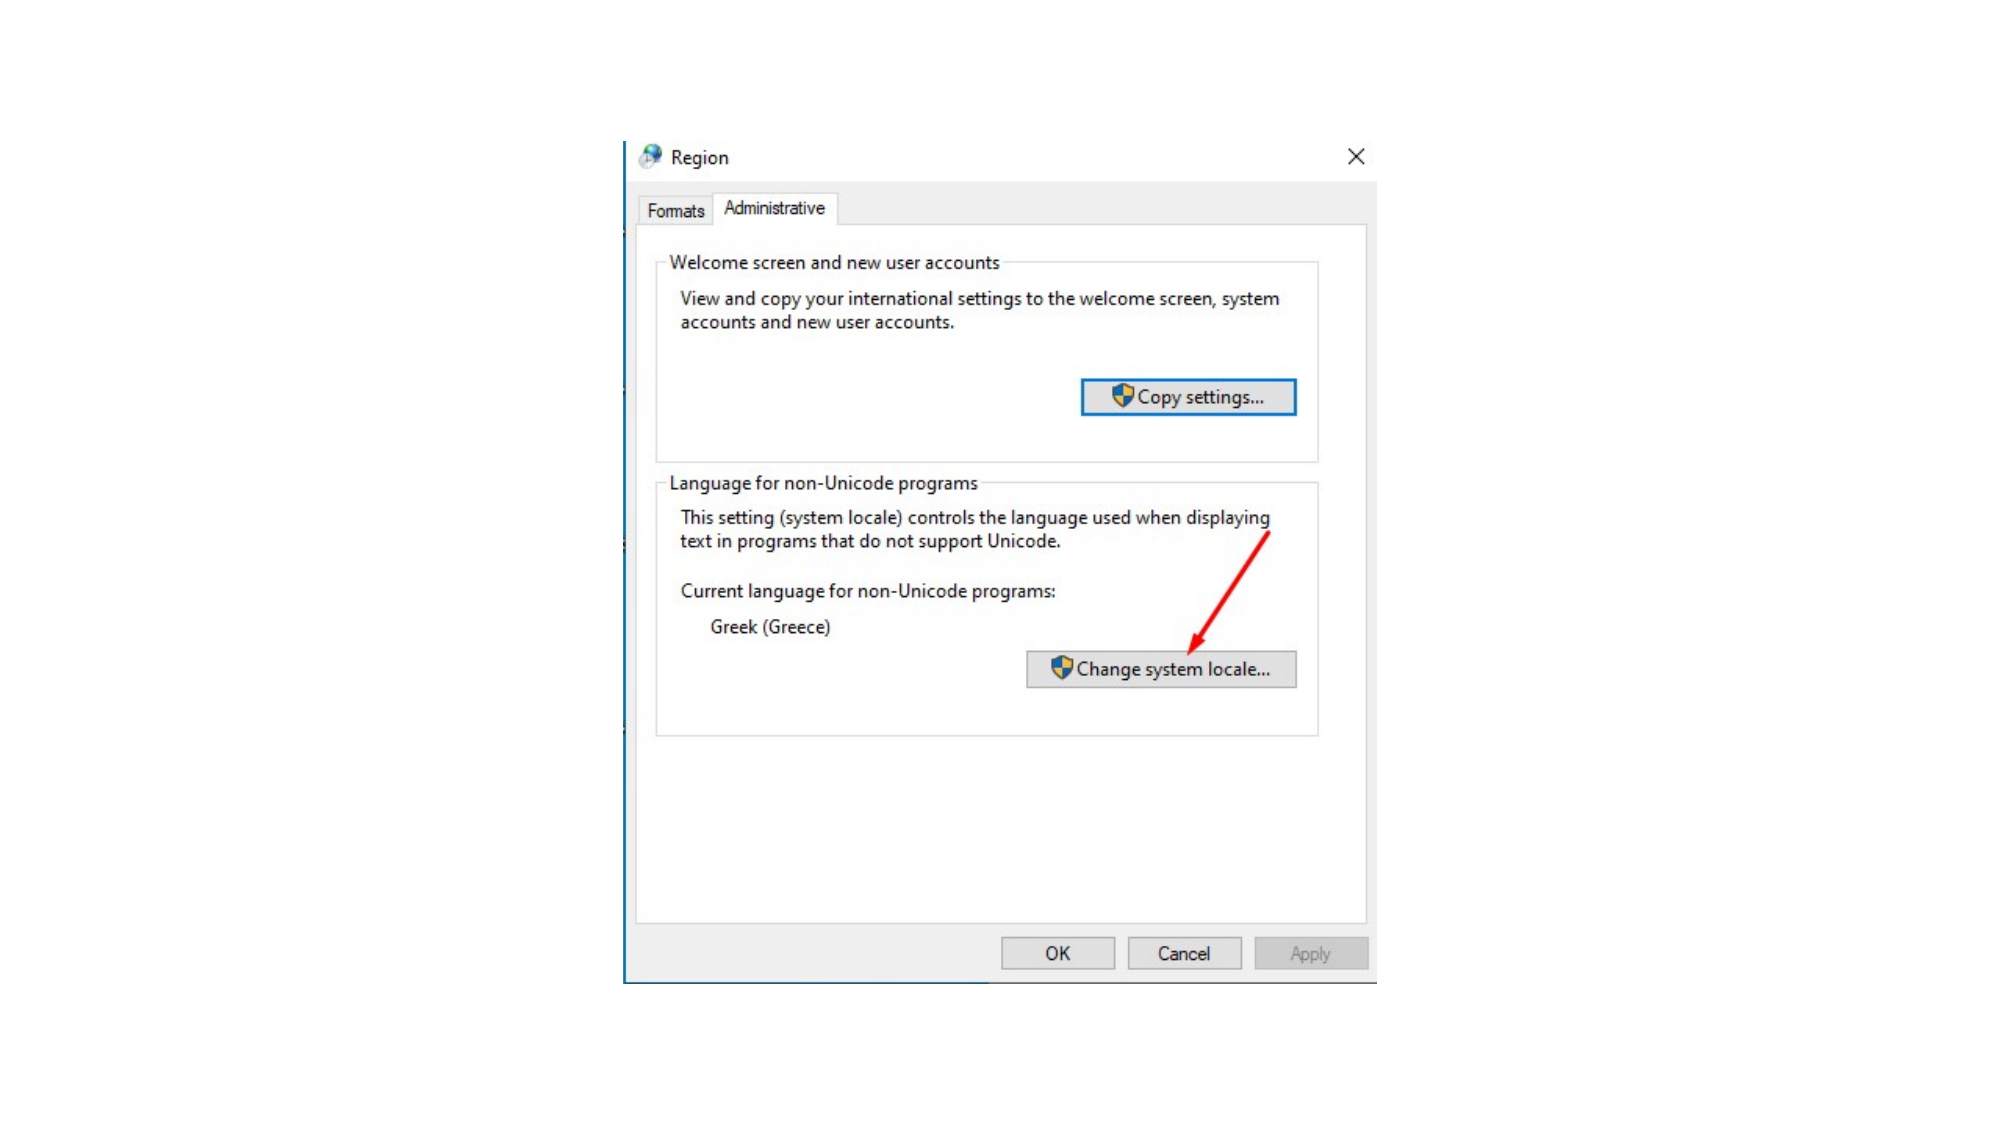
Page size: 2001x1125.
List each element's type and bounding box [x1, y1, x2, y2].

picture [623, 141, 1377, 984]
